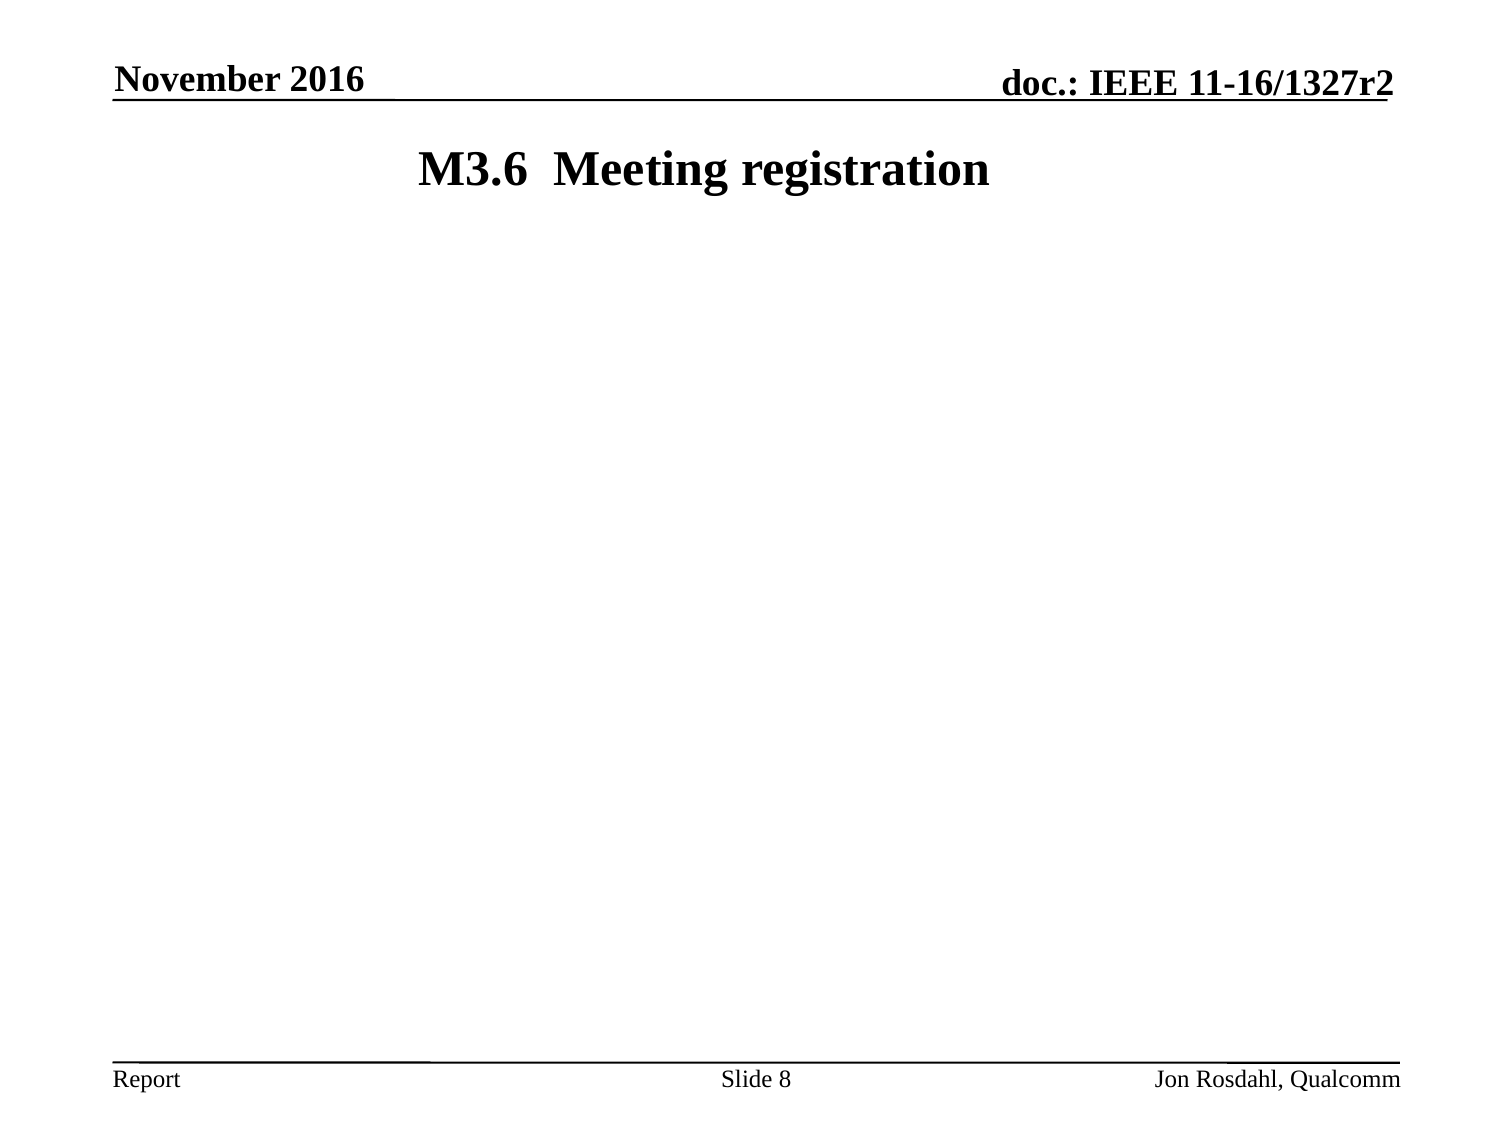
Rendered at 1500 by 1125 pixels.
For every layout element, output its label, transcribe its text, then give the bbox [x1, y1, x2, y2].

footer Jon Rosdahl, Qualcomm [878, 1061, 1402, 1093]
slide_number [114, 54, 423, 100]
slide_number Slide 8 [712, 1061, 800, 1123]
title M3.6 Meeting registration [371, 110, 1038, 221]
